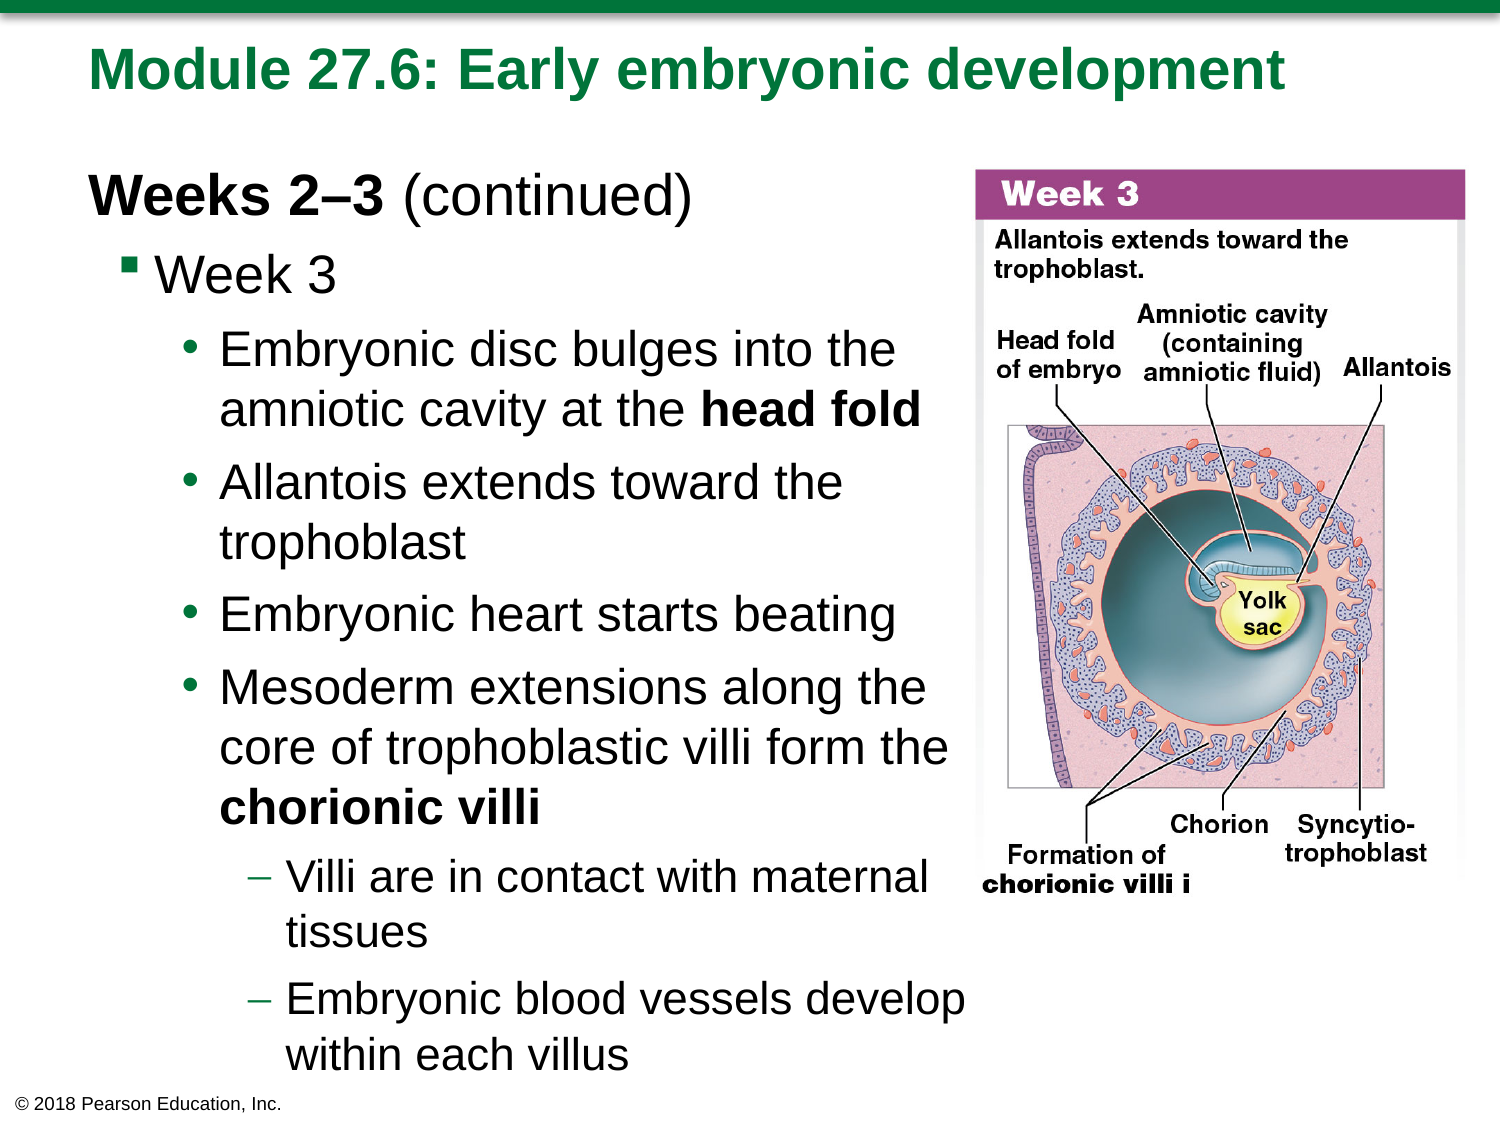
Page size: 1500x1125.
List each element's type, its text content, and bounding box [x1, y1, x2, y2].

list Weeks 2–3 (continued) Week 3 Embryonic disc bulges into the amniotic cavity at the head fold Allantois extends toward the trophoblast Embryonic heart starts beating Mesoderm extensions along the core of trophoblastic villi form the chorionic villi Villi are in contact with maternal tissues Embryonic blood vessels develop within each villus [73, 149, 993, 1026]
picture [971, 165, 1469, 897]
title Module 27.6: Early embryonic development [73, 31, 1433, 124]
footer © 2018 Pearson Education, Inc. [0, 1081, 507, 1125]
